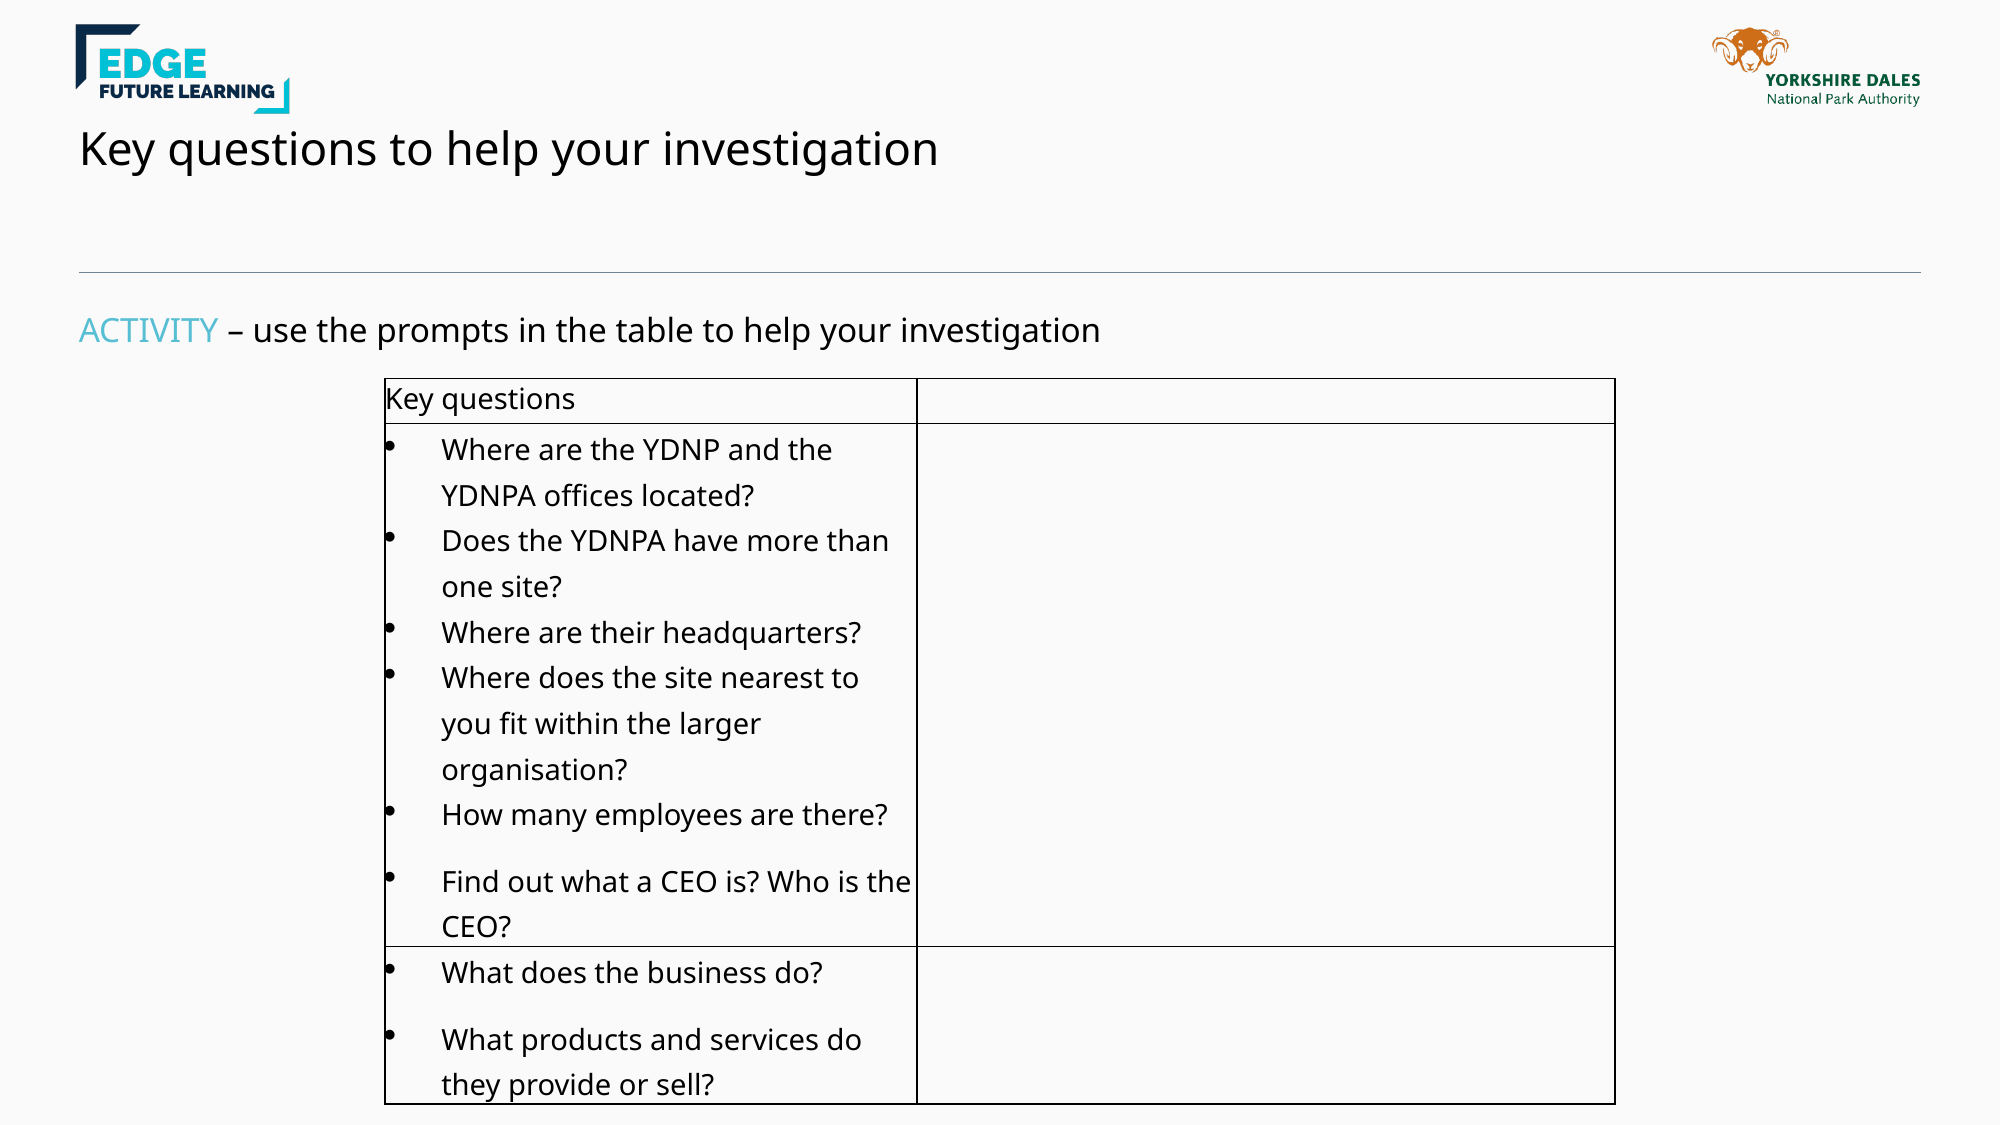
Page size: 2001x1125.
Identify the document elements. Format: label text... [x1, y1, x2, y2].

list ACTIVITY – use the prompts in the table to help your investigation [78, 311, 1922, 408]
title Key questions to help your investigation [78, 125, 1922, 237]
table_cell What does the business do? What products and services do they provide or sell? [386, 947, 916, 1103]
picture [41, 0, 300, 125]
picture [1712, 27, 1920, 107]
table_header [918, 379, 1614, 423]
table_cell [918, 947, 1614, 1103]
table_cell [918, 424, 1614, 946]
table_cell Where are the YDNP and the YDNPA offices located? Does the YDNPA have more than one site? Where are their headquarters? Where does the site nearest to you fit within the larger organisation? How many employees are there? Find out what a CEO is? Who is the CEO? [386, 424, 916, 946]
table_header Key questions [386, 379, 916, 423]
